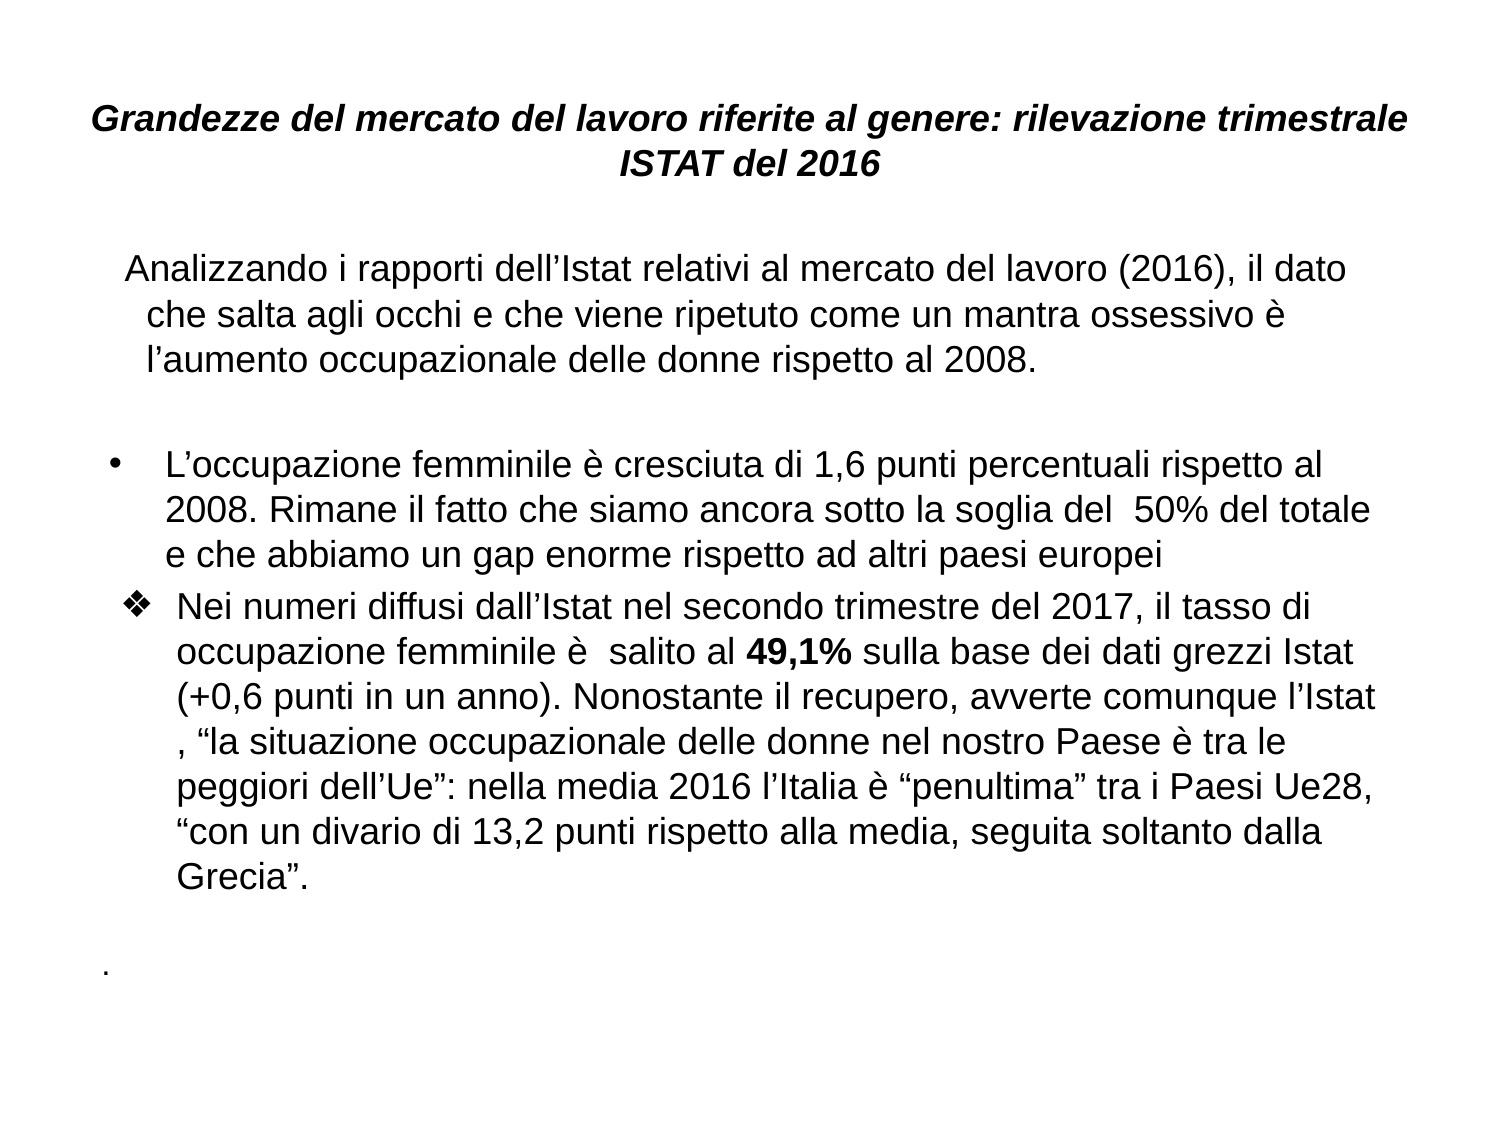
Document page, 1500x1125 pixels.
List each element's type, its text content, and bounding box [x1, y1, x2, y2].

title Grandezze del mercato del lavoro riferite al genere: rilevazione trimestrale ISTAT del 2016 [75, 45, 1425, 232]
list Analizzando i rapporti dell’Istat relativi al mercato del lavoro (2016), il dato che salta agli occhi e che viene ripetuto come un mantra ossessivo è l’aumento occupazionale delle donne rispetto al 2008. L’occupazione femminile è cresciuta di 1,6 punti percentuali rispetto al 2008. Rimane il fatto che siamo ancora sotto la soglia del 50% del totale e che abbiamo un gap enorme rispetto ad altri paesi europei [75, 232, 1425, 1005]
text_box Nei numeri diffusi dall’Istat nel secondo trimestre del 2017, il tasso di occupazione femminile è salito al 49,1% sulla base dei dati grezzi Istat (+0,6 punti in un anno). Nonostante il recupero, avverte comunque l’Istat , “la situazione occupazionale delle donne nel nostro Paese è tra le peggiori dell’Ue”: nella media 2016 l’Italia è “penultima” tra i Paesi Ue28, “con un divario di 13,2 punti rispetto alla media, seguita soltanto dalla Grecia”. . [86, 582, 1398, 982]
